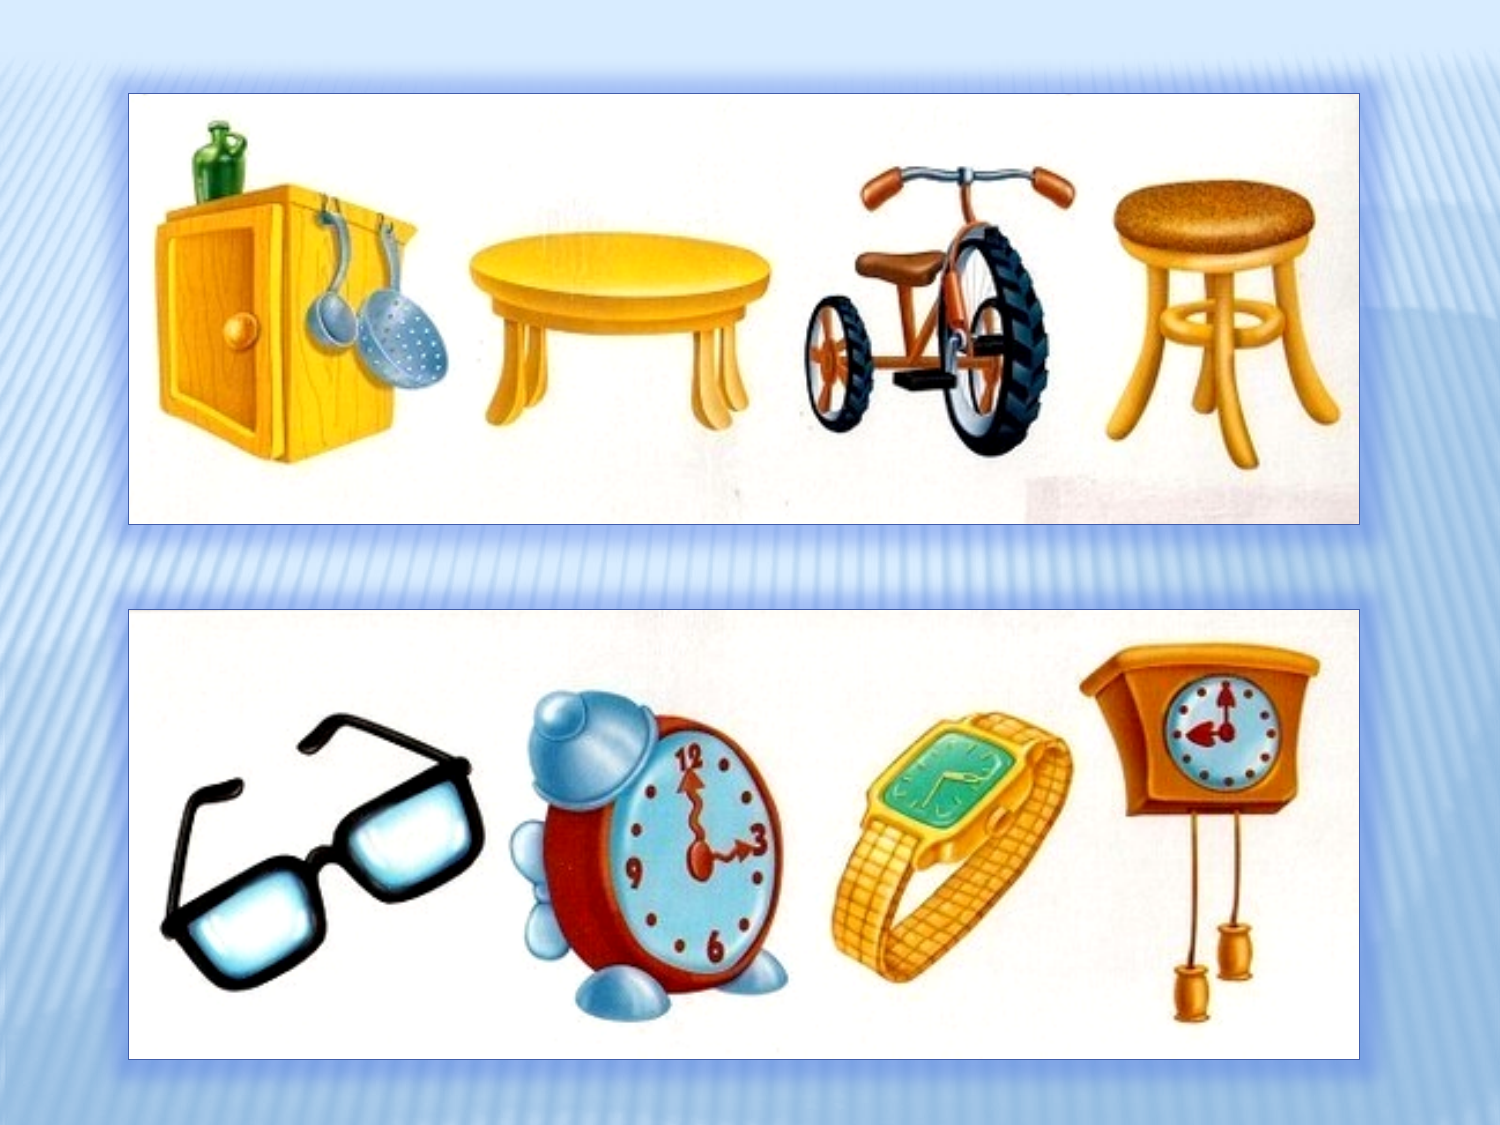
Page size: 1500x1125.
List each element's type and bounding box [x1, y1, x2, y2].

picture [128, 609, 1360, 1061]
picture [128, 93, 1360, 525]
